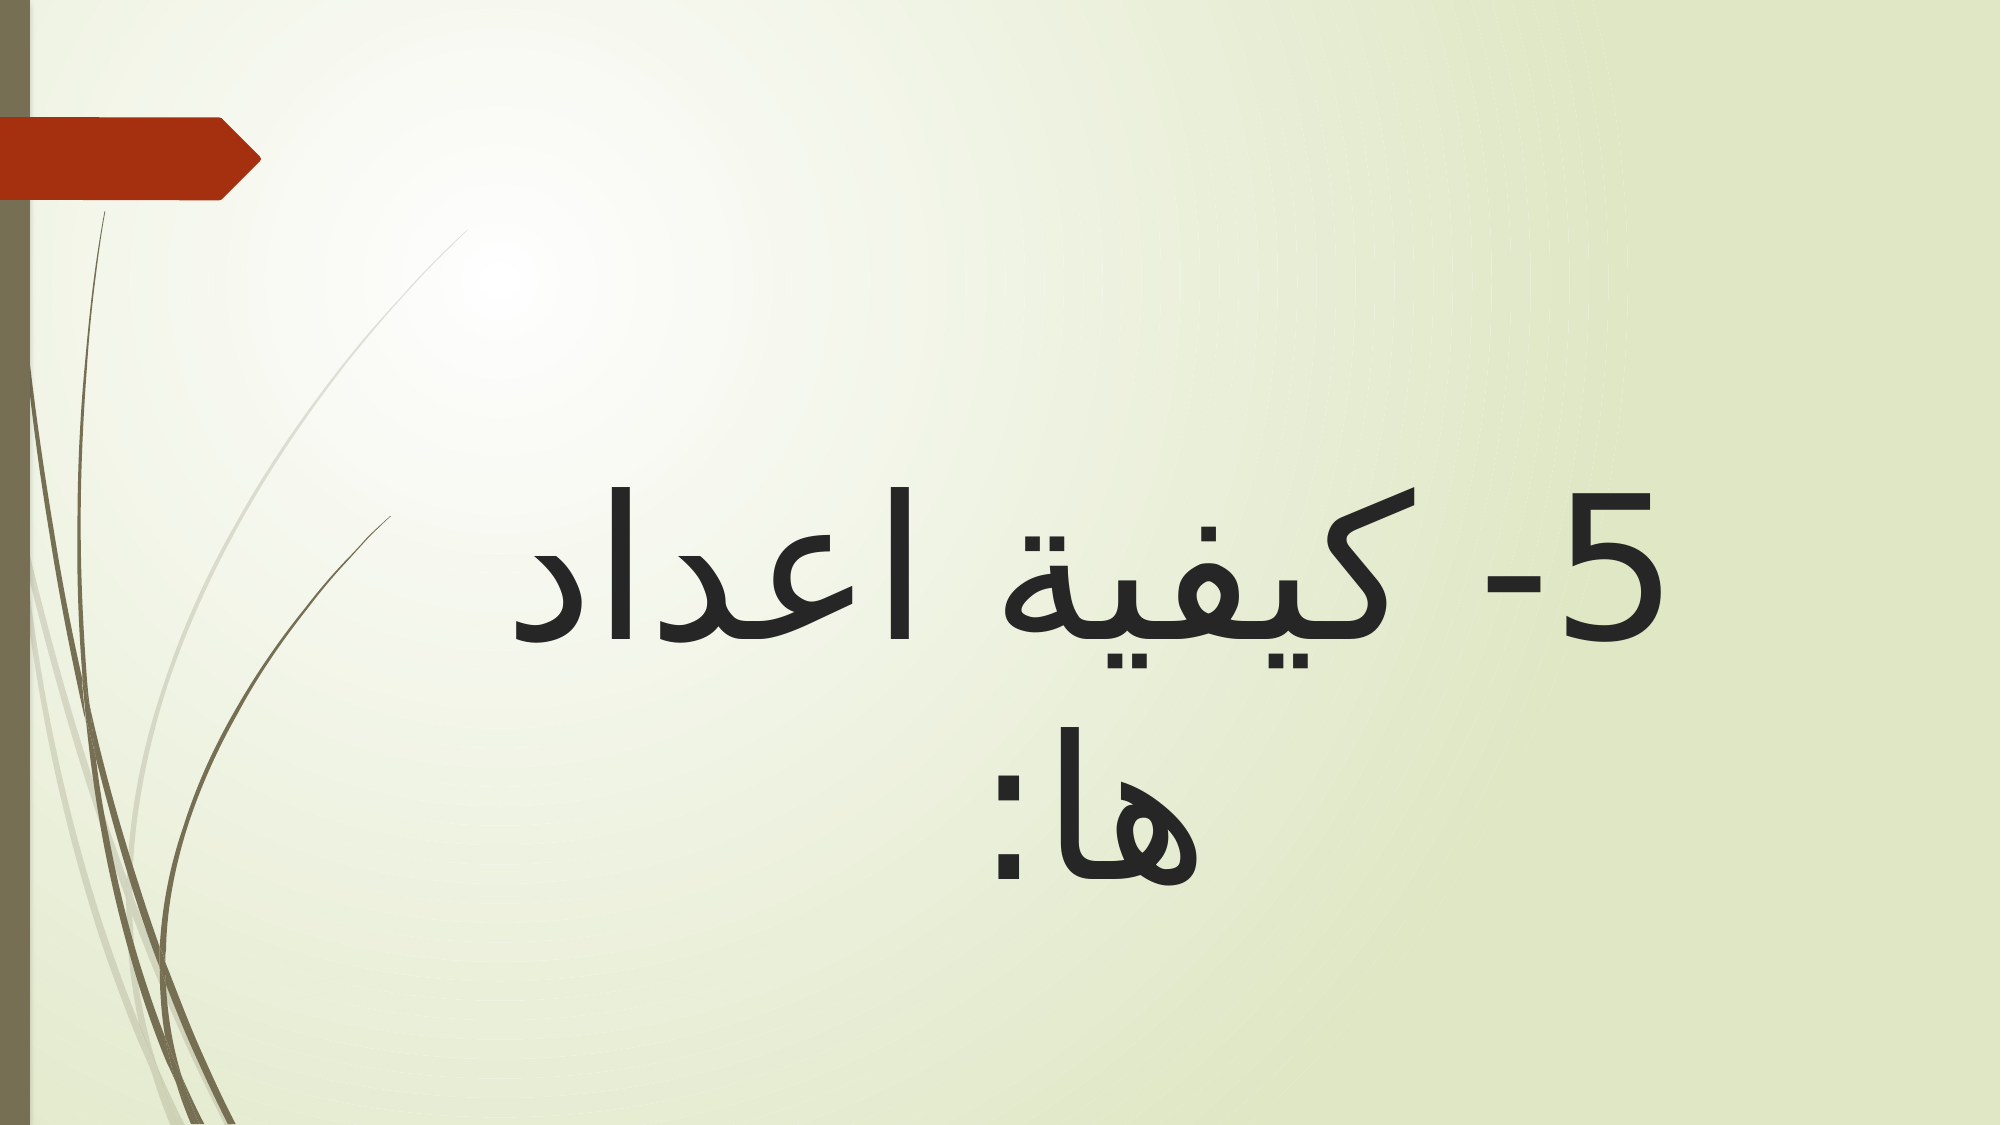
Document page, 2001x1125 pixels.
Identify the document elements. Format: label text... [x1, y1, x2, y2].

title 5- كيفية اعداد ها: [360, 432, 1823, 643]
